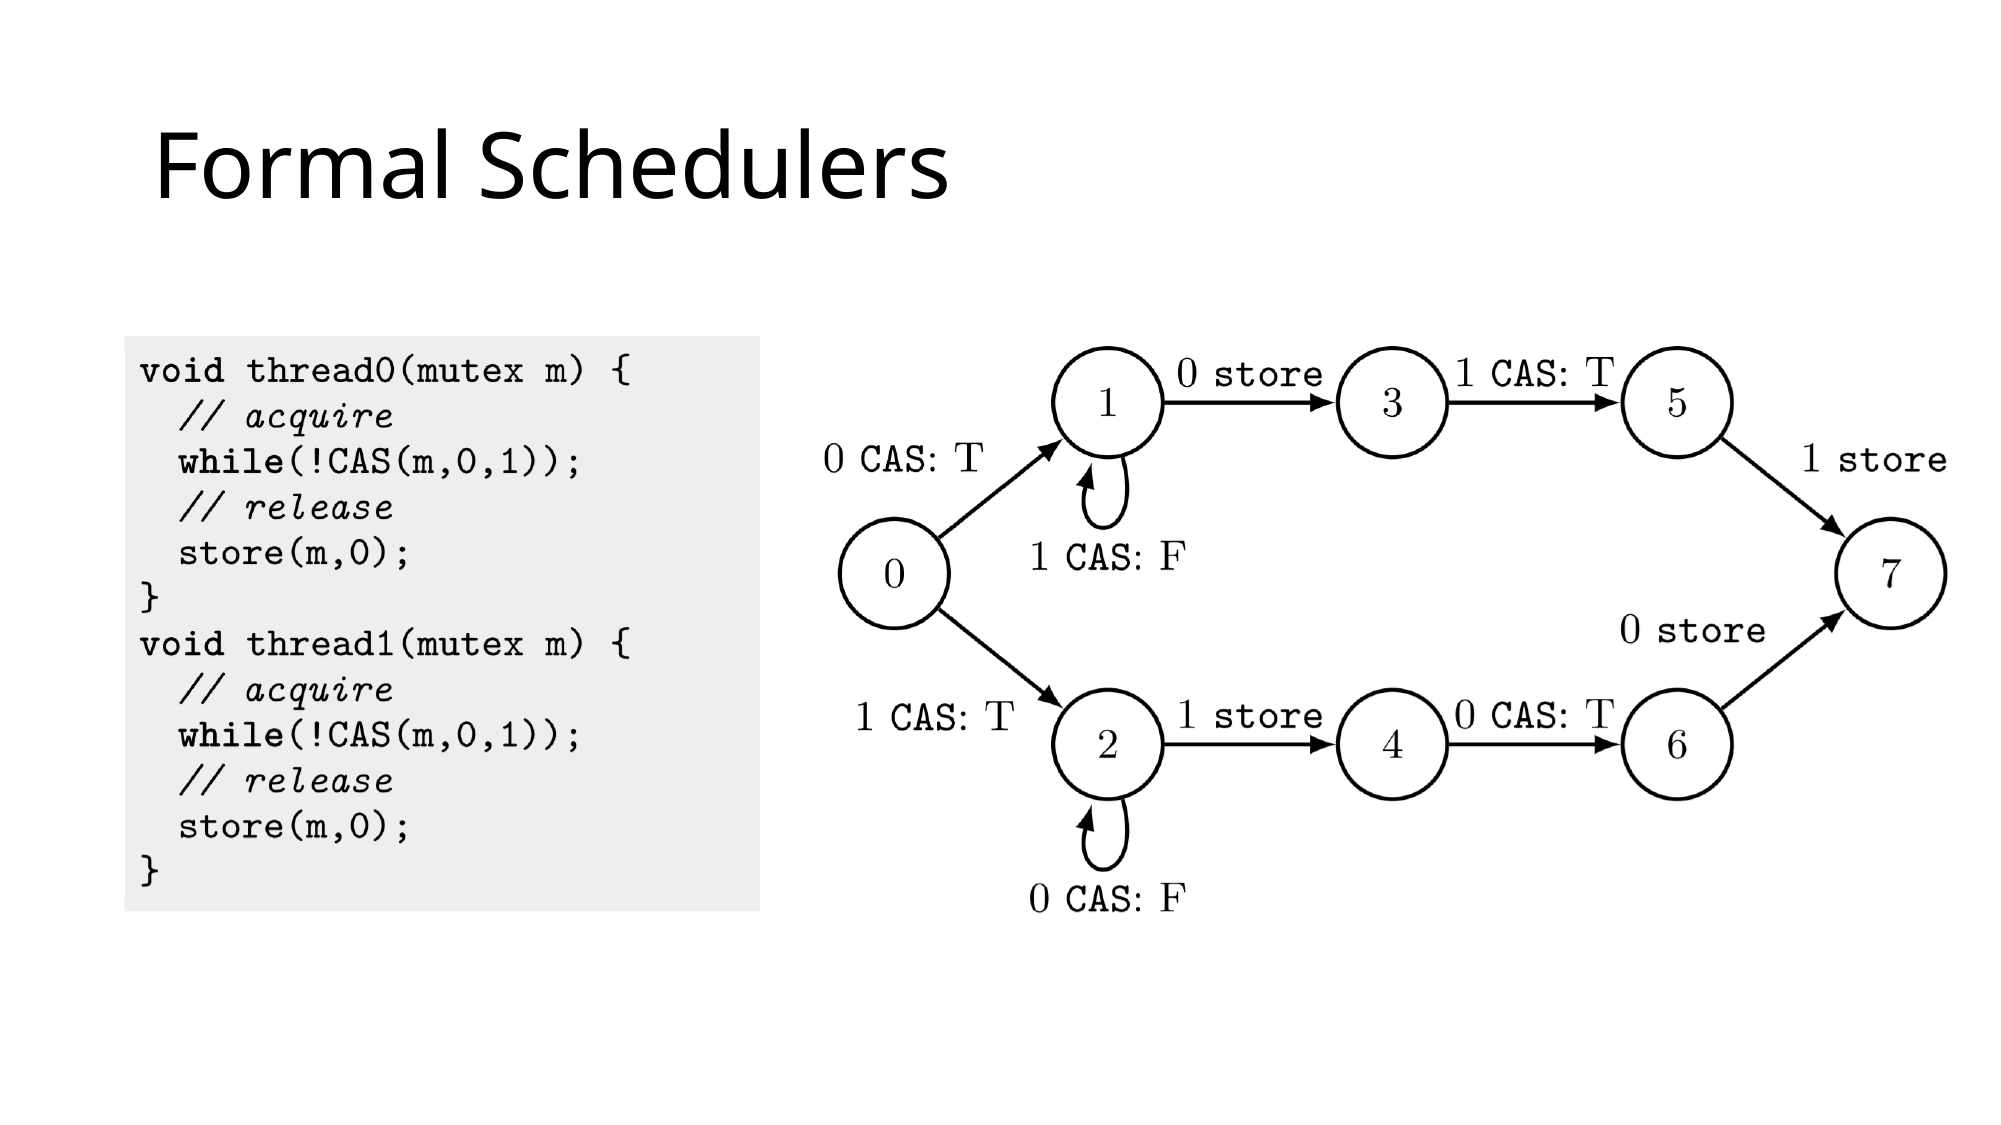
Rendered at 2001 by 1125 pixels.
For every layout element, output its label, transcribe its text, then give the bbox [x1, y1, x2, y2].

title Formal Schedulers [137, 59, 1863, 278]
picture [800, 320, 1972, 920]
picture [111, 329, 767, 920]
